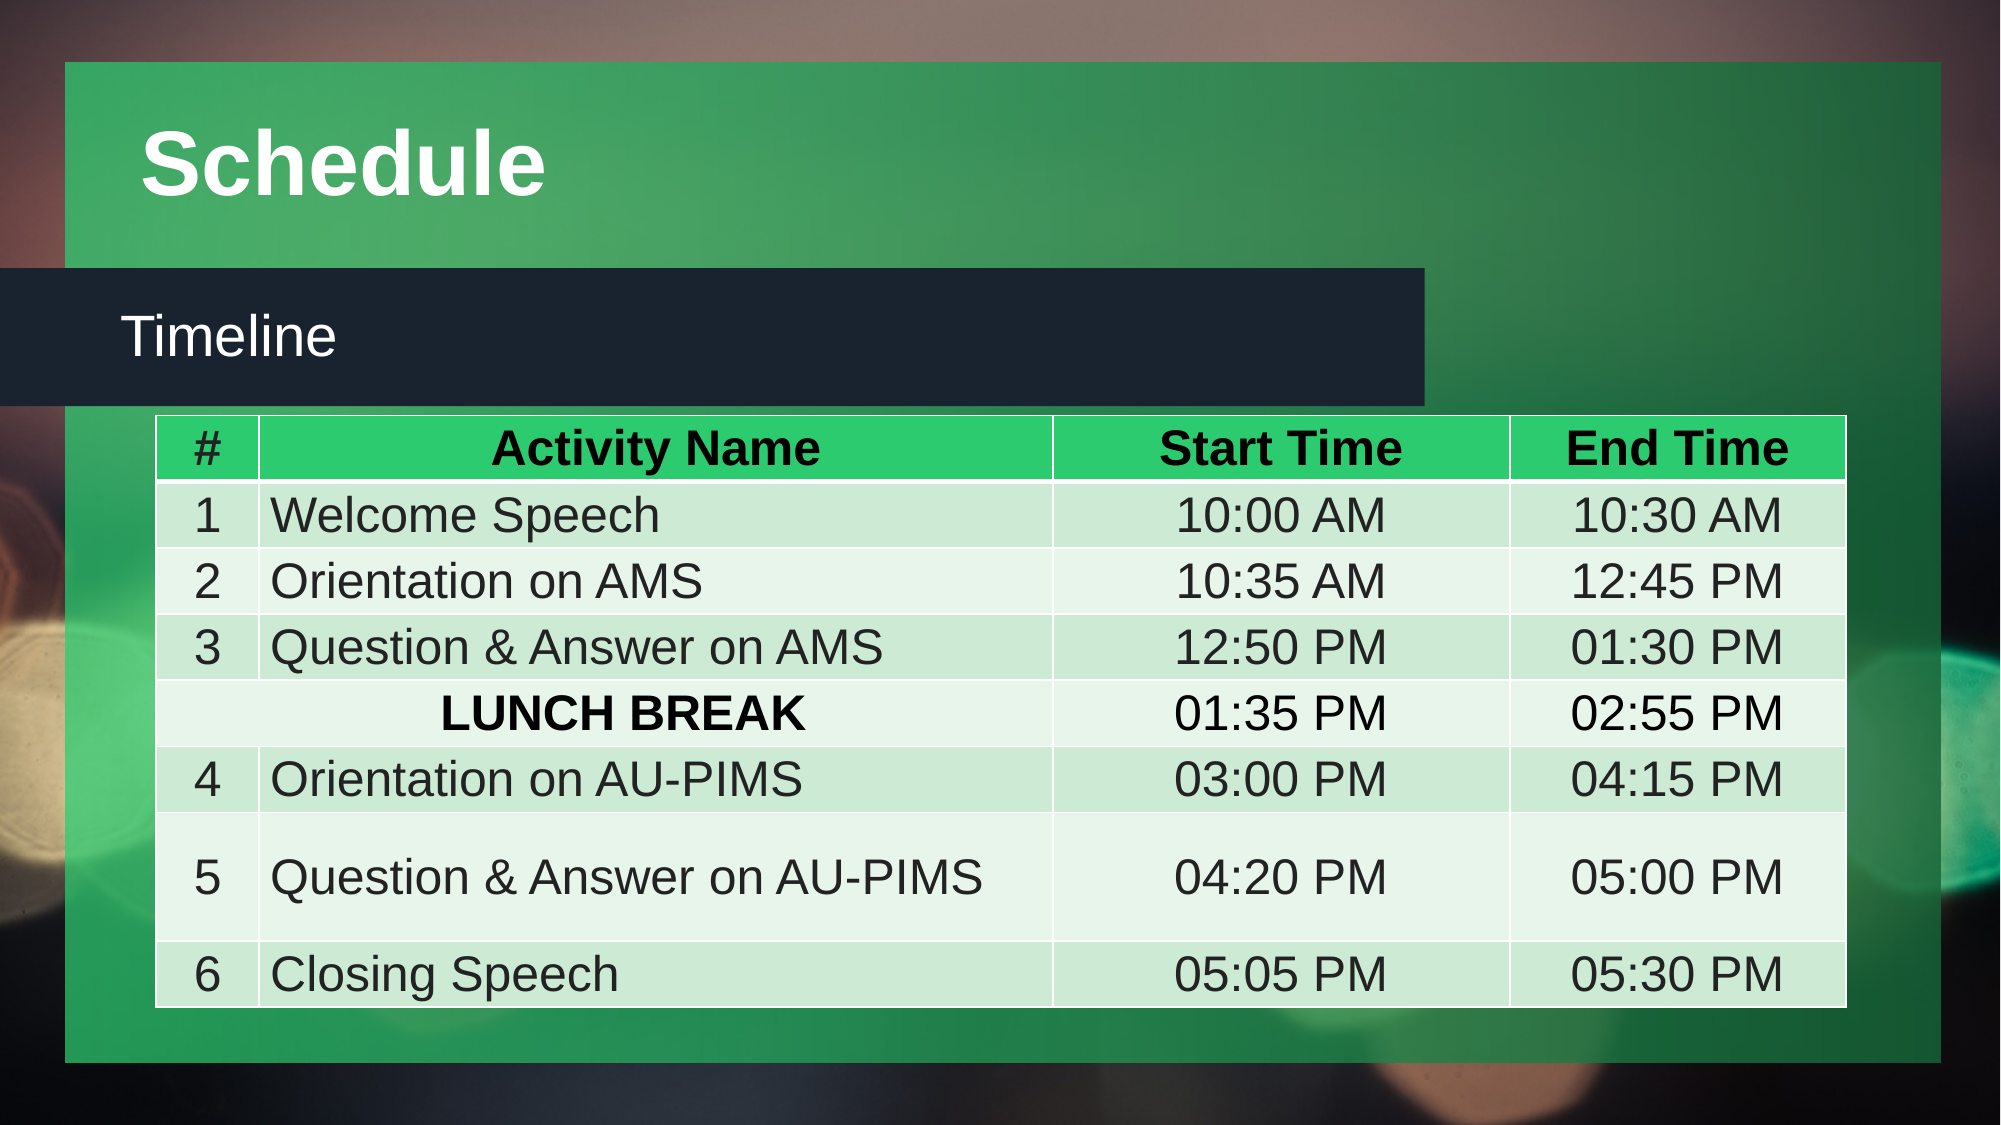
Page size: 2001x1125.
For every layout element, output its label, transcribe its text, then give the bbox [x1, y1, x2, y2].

table_cell 10:35 AM [1054, 549, 1509, 613]
table_cell 12:50 PM [1054, 615, 1509, 679]
table_cell 6 [157, 942, 258, 1006]
table_cell 2 [157, 549, 258, 613]
table_cell 10:00 AM [1054, 484, 1509, 547]
table_cell Closing Speech [260, 942, 1052, 1006]
table_cell Question & Answer on AU-PIMS [260, 813, 1052, 940]
table_cell 1 [157, 484, 258, 547]
table_cell 01:35 PM [1054, 681, 1509, 746]
table_cell 4 [157, 747, 258, 812]
table_cell 04:20 PM [1054, 813, 1509, 940]
table_header # [157, 416, 258, 479]
table_header Start Time [1054, 416, 1509, 479]
table_cell 3 [157, 615, 258, 679]
subtitle Timeline [0, 268, 1425, 407]
table_cell Orientation on AU-PIMS [260, 747, 1052, 812]
table_cell 12:45 PM [1511, 549, 1845, 613]
table_cell 03:00 PM [1054, 747, 1509, 812]
table_cell 5 [157, 813, 258, 940]
table_header Activity Name [260, 416, 1052, 479]
table_cell Welcome Speech [260, 484, 1052, 547]
table_cell 05:30 PM [1511, 942, 1845, 1006]
table_cell 04:15 PM [1511, 747, 1845, 812]
table_cell Question & Answer on AMS [260, 615, 1052, 679]
table_cell 05:00 PM [1511, 813, 1845, 940]
table_cell 05:05 PM [1054, 942, 1509, 1006]
table_cell 10:30 AM [1511, 484, 1845, 547]
picture [0, 0, 2001, 1125]
table_cell 02:55 PM [1511, 681, 1845, 746]
table_cell 01:30 PM [1511, 615, 1845, 679]
table_cell Orientation on AMS [260, 549, 1052, 613]
table_header End Time [1511, 416, 1845, 479]
title Schedule [87, 117, 1682, 214]
table_cell LUNCH BREAK [157, 681, 1052, 746]
